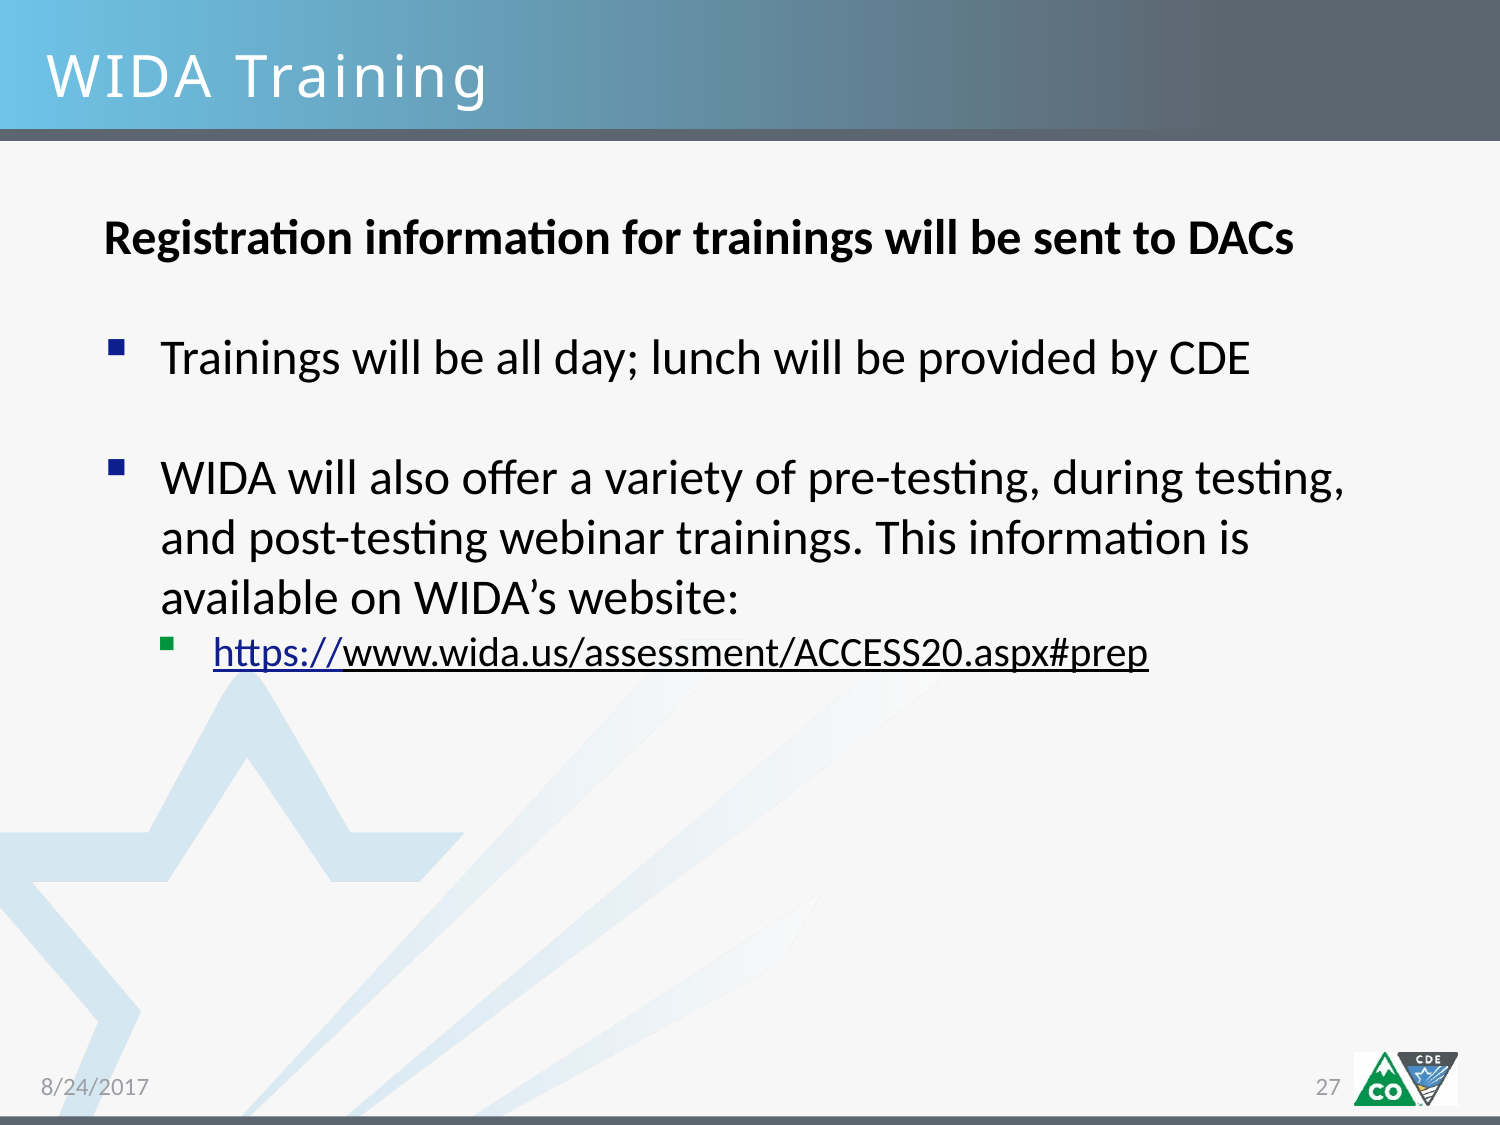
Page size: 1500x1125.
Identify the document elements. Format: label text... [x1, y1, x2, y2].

picture [0, 576, 1002, 1116]
title WIDA Training [31, 31, 1326, 117]
picture [1354, 1052, 1458, 1106]
list Registration information for trainings will be sent to DACs Trainings will be all day; lunch will be provided by CDE WIDA will also offer a variety of pre-testing, during testing, and post-testing webinar trainings. This information is available on WIDA’s website: https://www.wida.us/assessment/ACCESS20.aspx#prep [89, 197, 1439, 1024]
